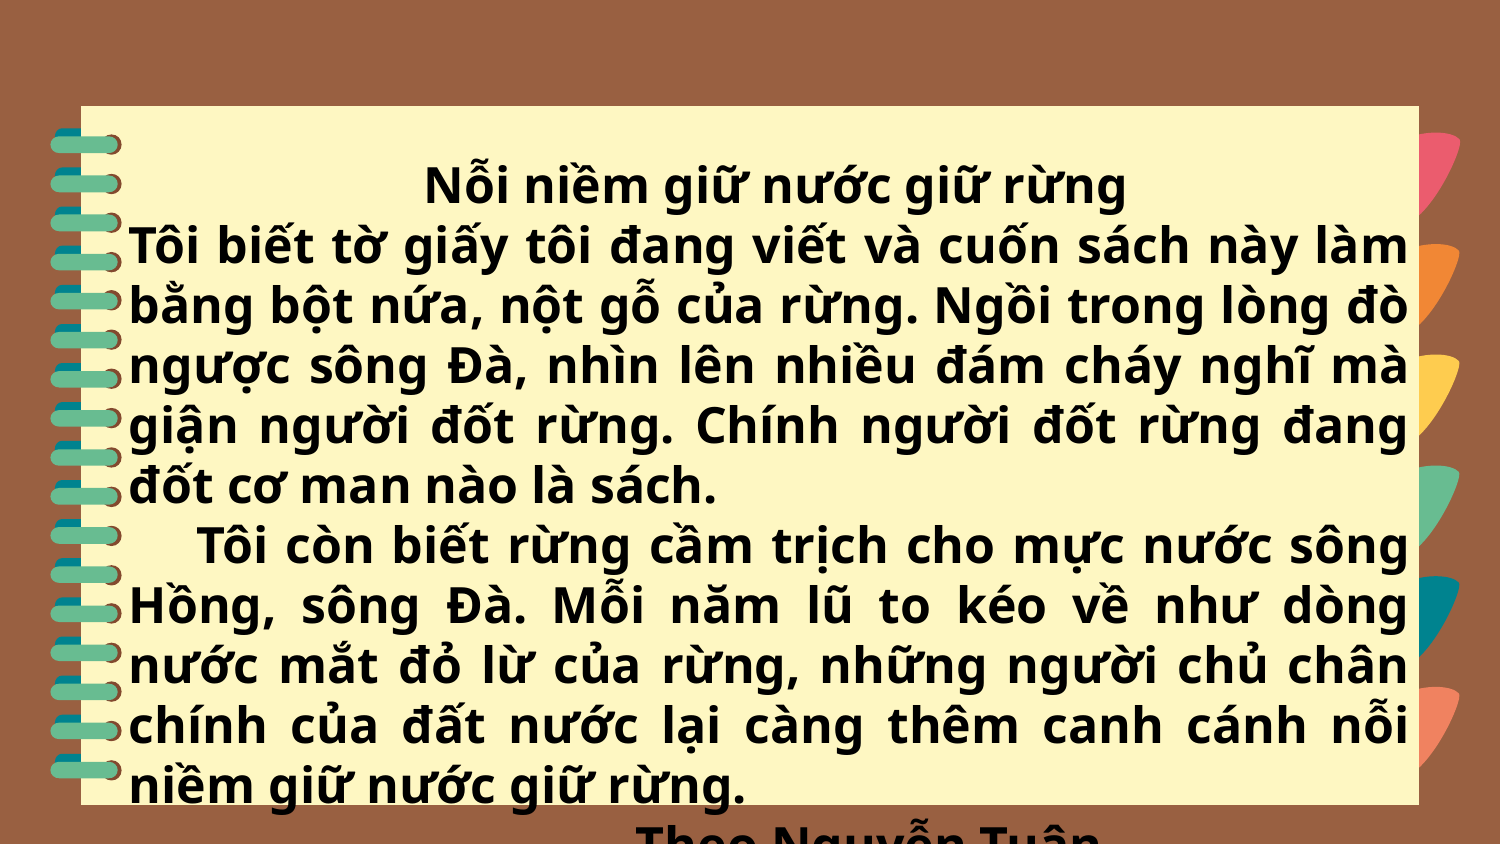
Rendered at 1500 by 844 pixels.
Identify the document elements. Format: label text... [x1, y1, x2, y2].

text_box Nỗi niềm giữ nước giữ rừng Tôi biết tờ giấy tôi đang viết và cuốn sách này làm bằng bột nứa, nột gỗ của rừng. Ngồi trong lòng đò ngược sông Đà, nhìn lên nhiều đám cháy nghĩ mà giận người đốt rừng. Chính người đốt rừng đang đốt cơ man nào là sách. Tôi còn biết rừng cầm trịch cho mực nước sông Hồng, sông Đà. Mỗi năm lũ to kéo về như dòng nước mắt đỏ lừ của rừng, những người chủ chân chính của đất nước lại càng thêm canh cánh nỗi niềm giữ nước giữ rừng. Theo Nguyễn Tuân [114, 146, 1425, 844]
